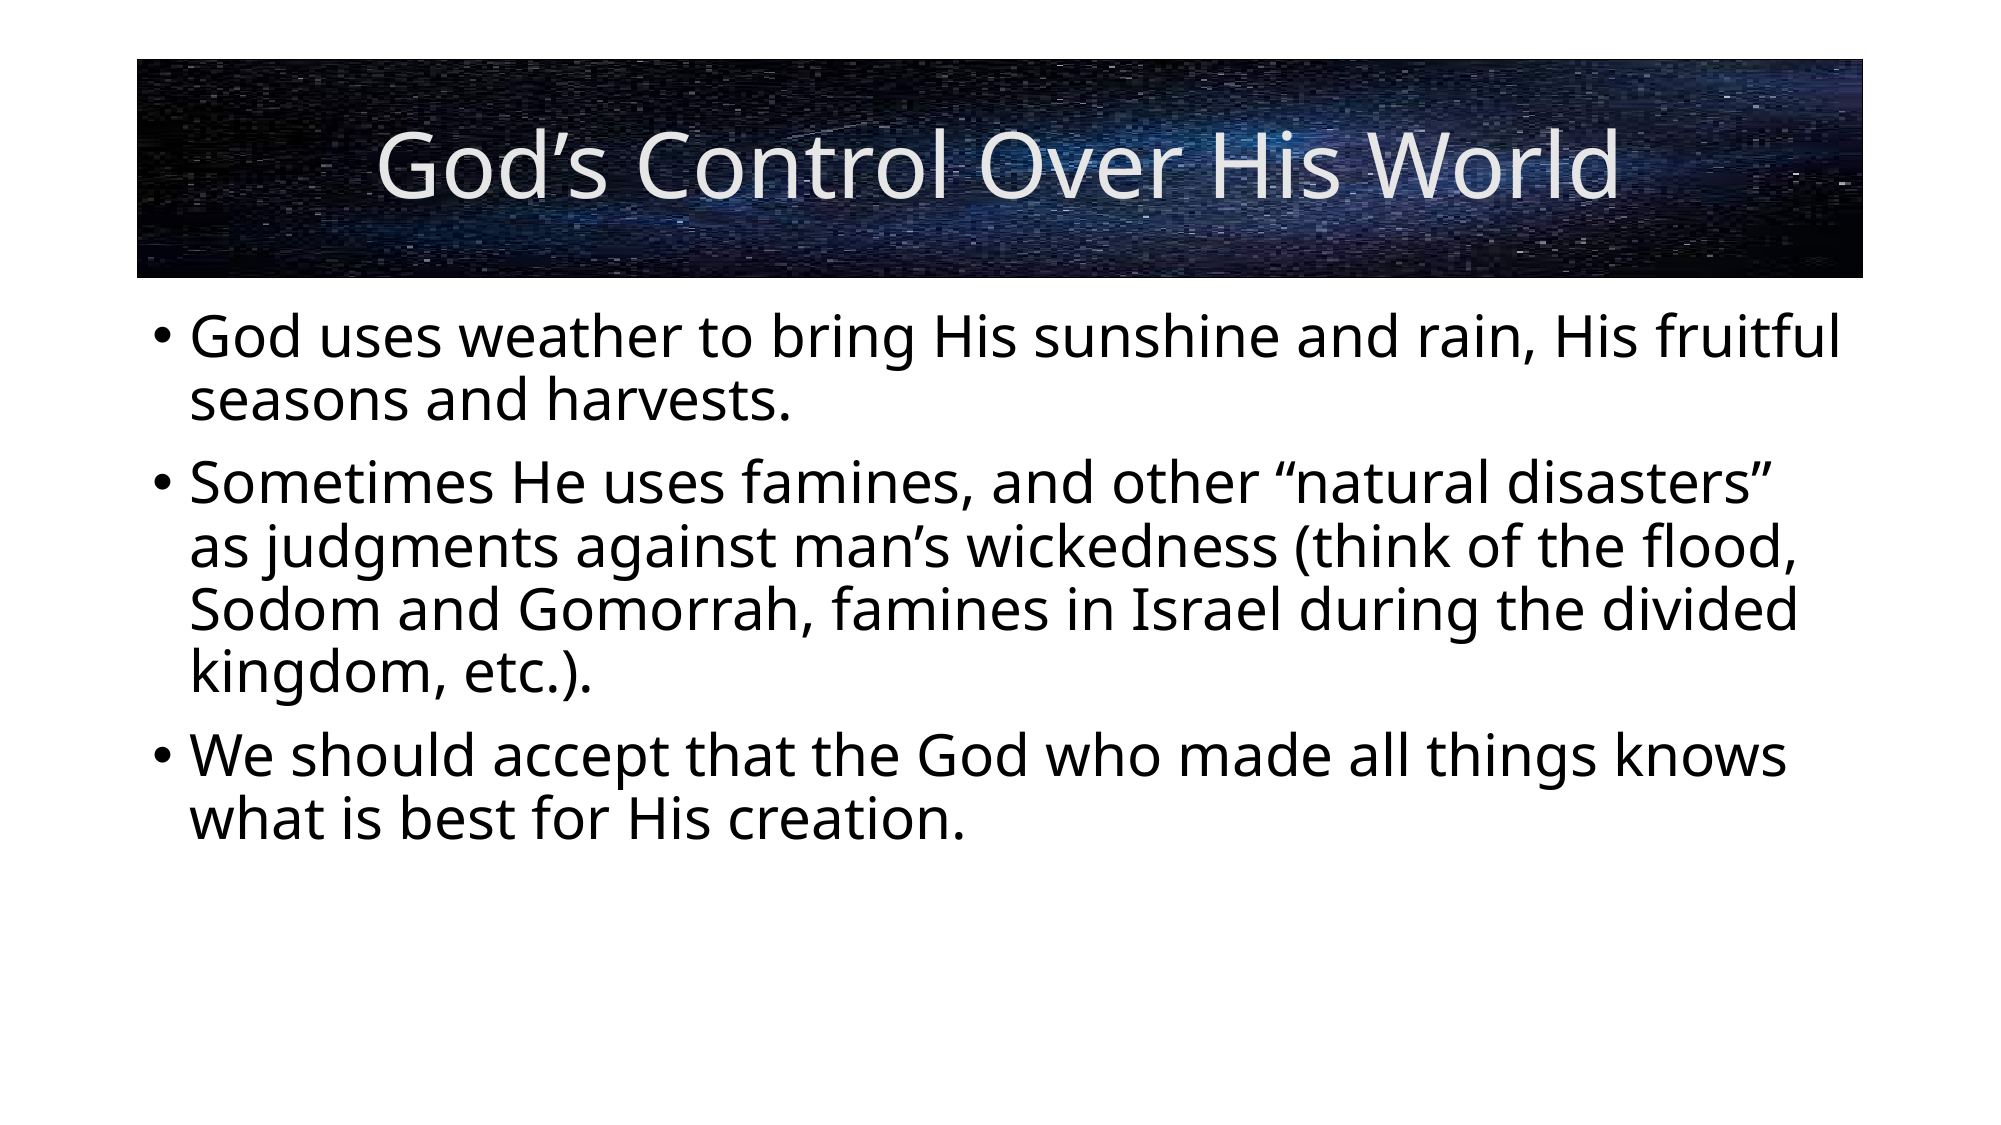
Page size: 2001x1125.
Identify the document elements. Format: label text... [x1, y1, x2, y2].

list God uses weather to bring His sunshine and rain, His fruitful seasons and harvests. Sometimes He uses famines, and other “natural disasters” as judgments against man’s wickedness (think of the flood, Sodom and Gomorrah, famines in Israel during the divided kingdom, etc.). We should accept that the God who made all things knows what is best for His creation. [137, 299, 1863, 1014]
title God’s Control Over His World [137, 59, 1863, 278]
